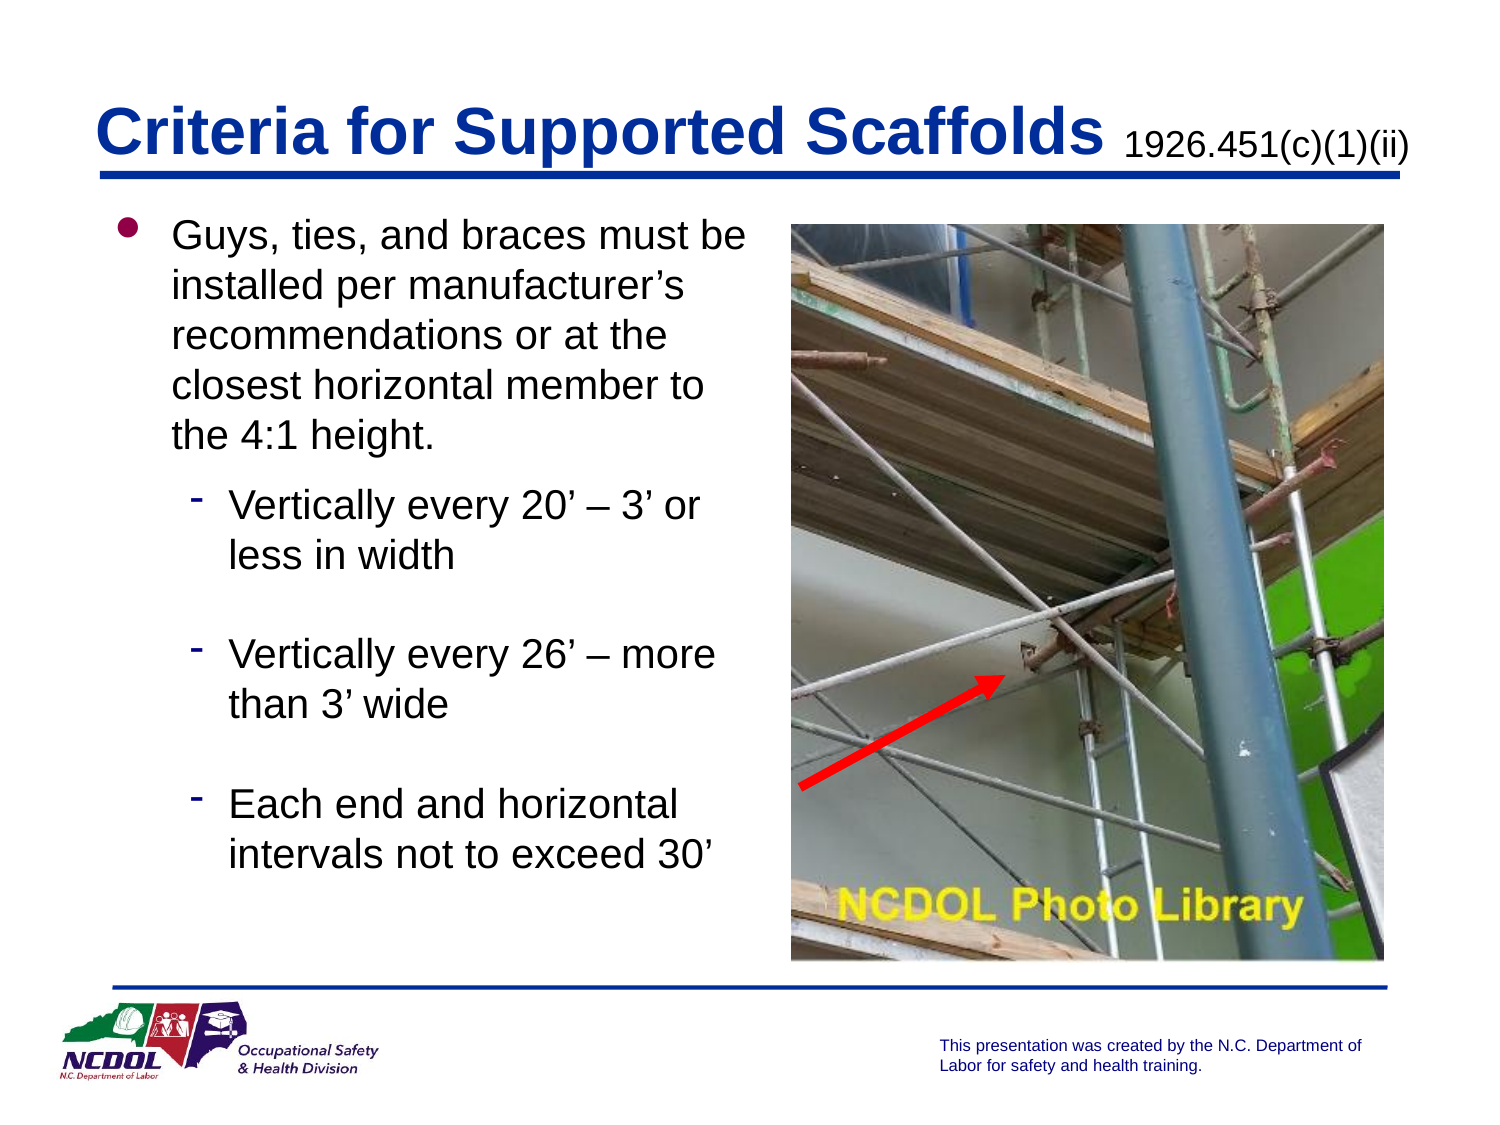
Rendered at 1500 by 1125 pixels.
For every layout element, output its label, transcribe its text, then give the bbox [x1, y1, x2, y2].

title Criteria for Supported Scaffolds [87, 87, 1250, 168]
picture [790, 224, 1384, 963]
picture [50, 992, 388, 1090]
text_box 1926.451(c)(1)(ii) [800, 112, 1425, 175]
list Guys, ties, and braces must be installed per manufacturer’s recommendations or at the closest horizontal member to the 4:1 height. Vertically every 20’ – 3’ or less in width Vertically every 26’ – more than 3’ wide Each end and horizontal intervals not to exceed 30’ [99, 200, 788, 875]
